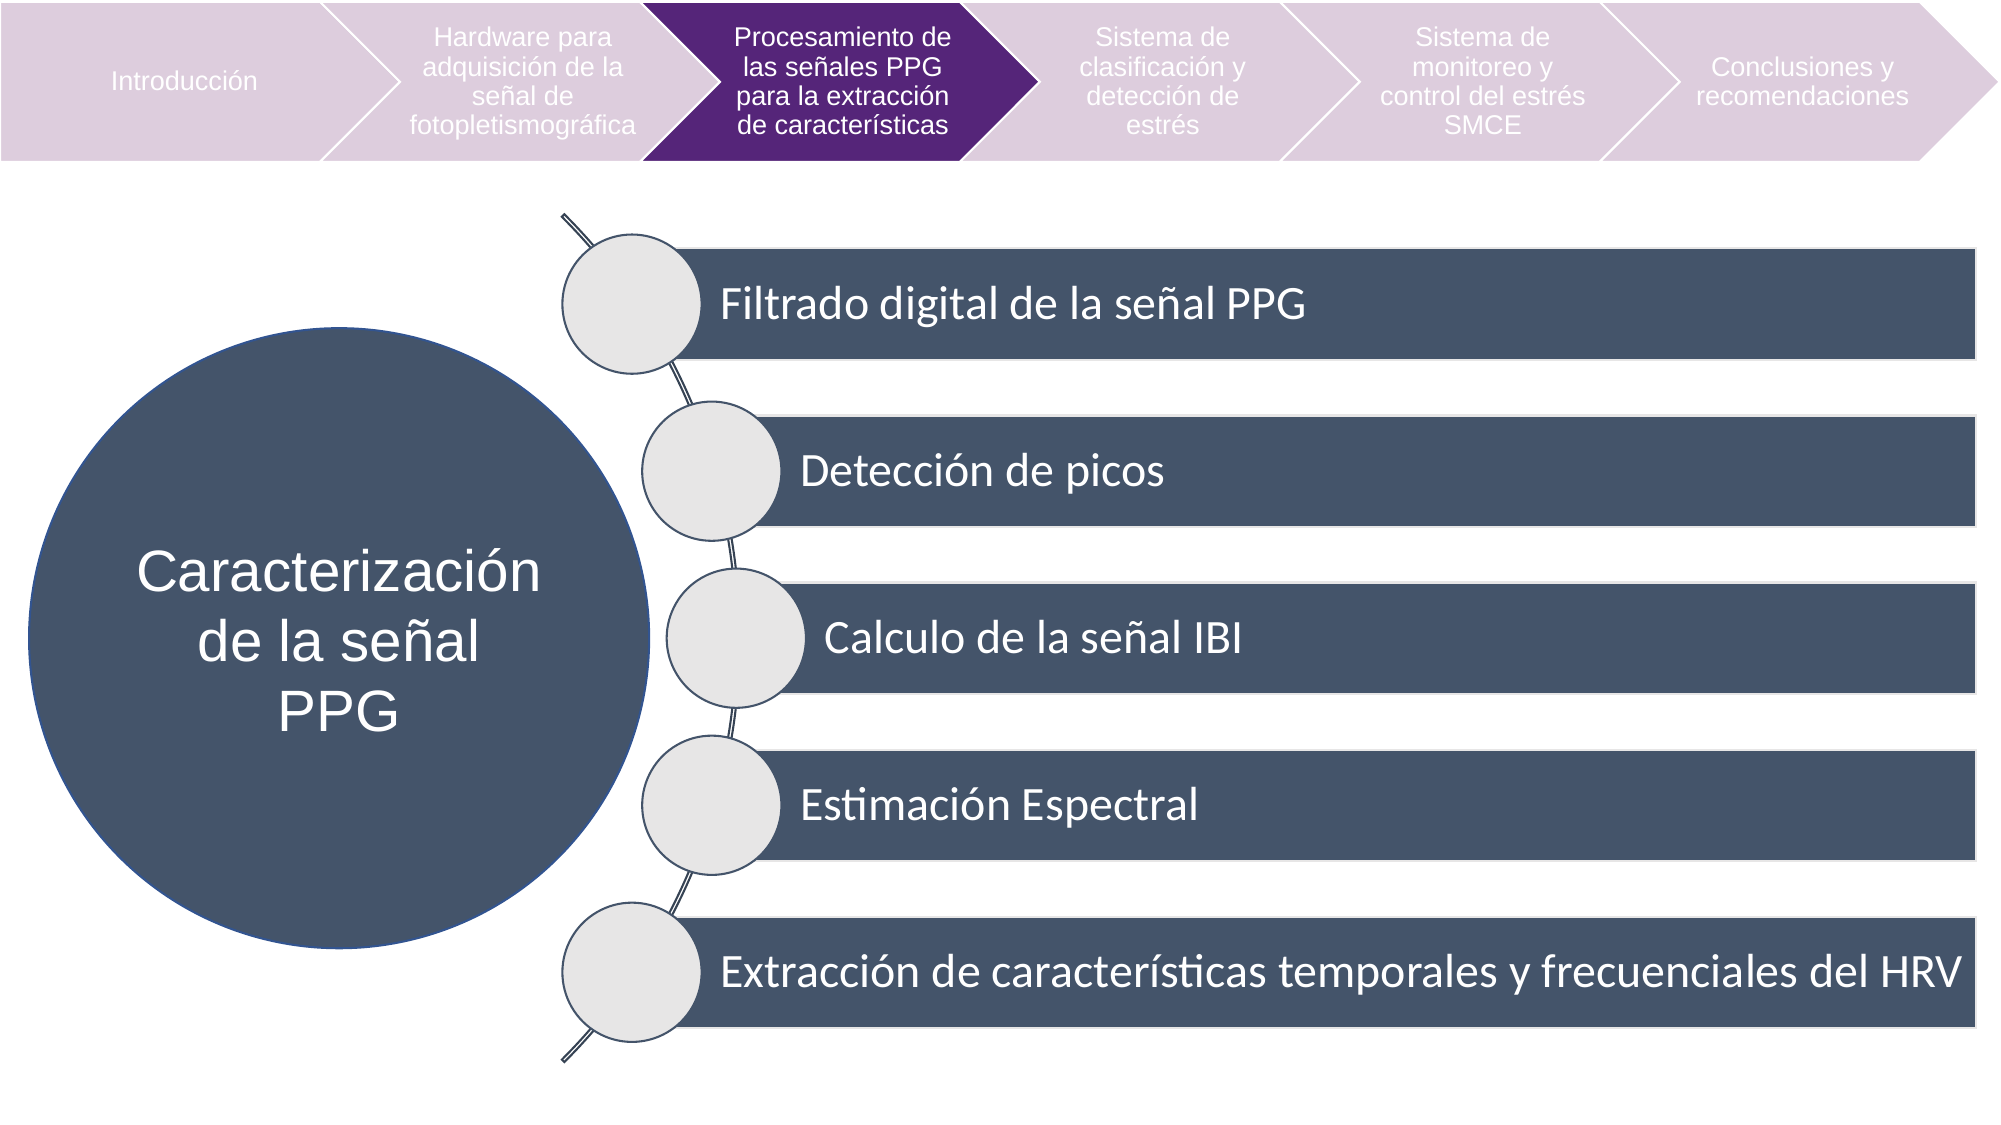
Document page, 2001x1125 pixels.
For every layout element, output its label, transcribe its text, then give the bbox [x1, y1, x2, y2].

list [0, 0, 2000, 164]
text_box Caracterización de la señal PPG [28, 327, 548, 950]
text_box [548, 192, 1989, 1084]
